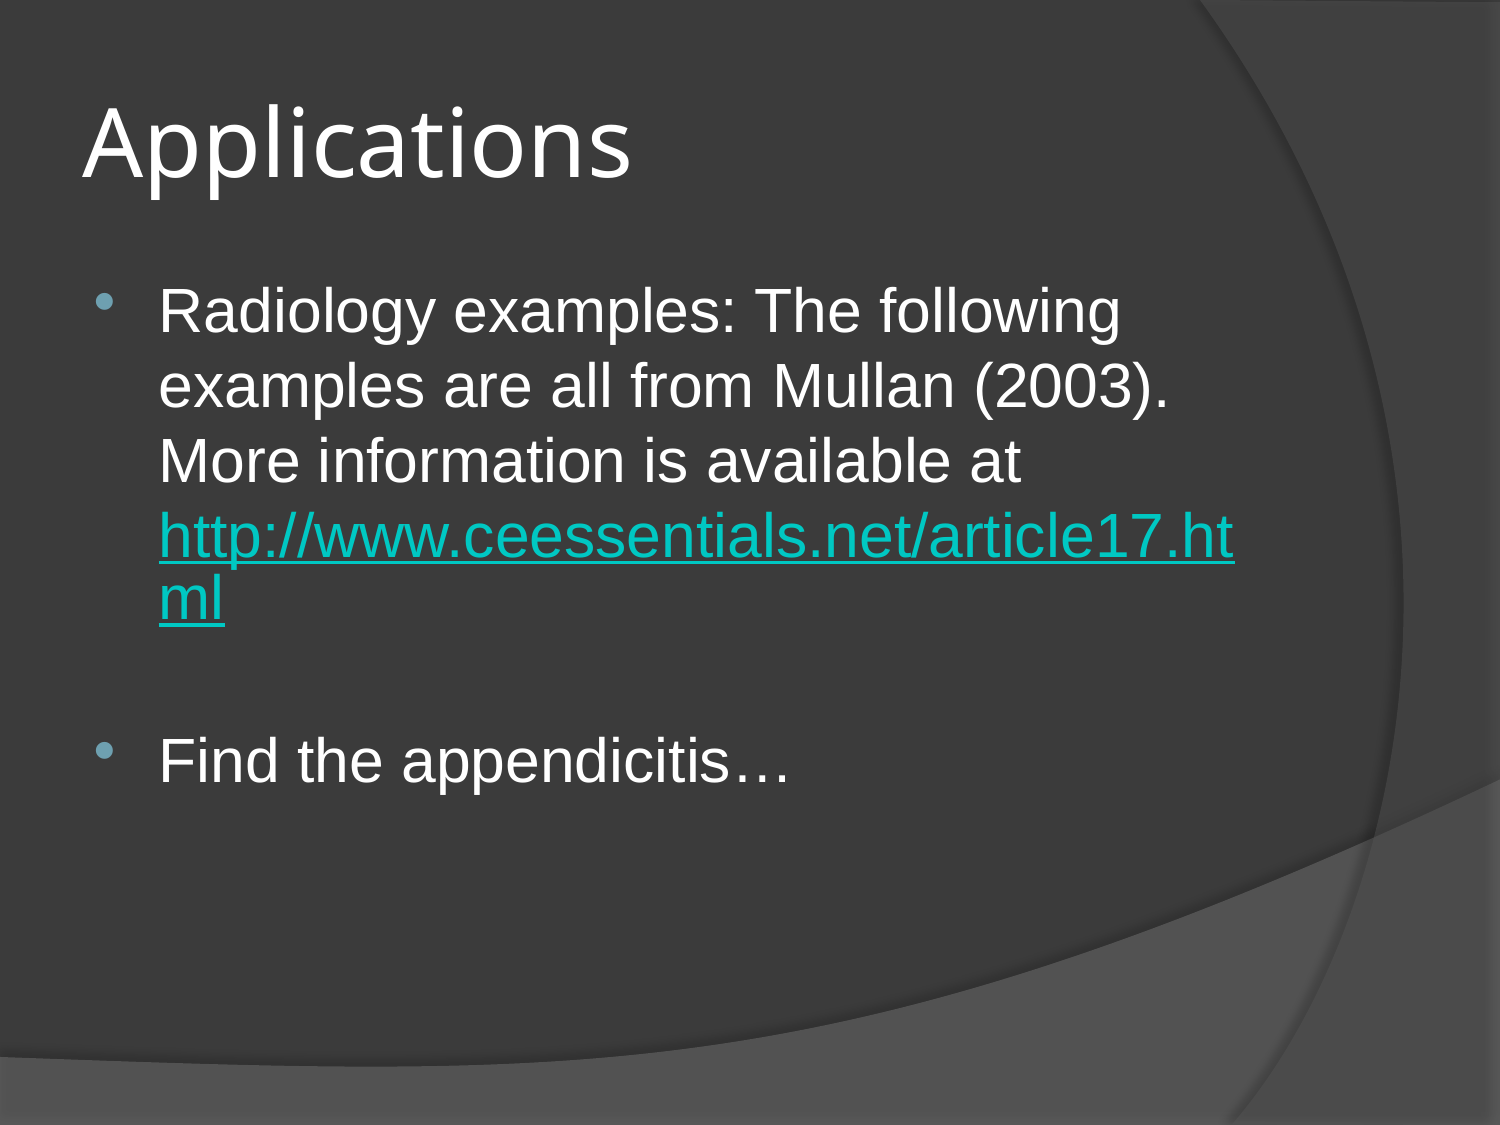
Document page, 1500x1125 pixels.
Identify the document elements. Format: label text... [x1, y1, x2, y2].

title Applications [75, 45, 1300, 233]
list Radiology examples: The following examples are all from Mullan (2003). More information is available at http://www.ceessentials.net/article17.html Find the appendicitis… [75, 262, 1300, 1005]
